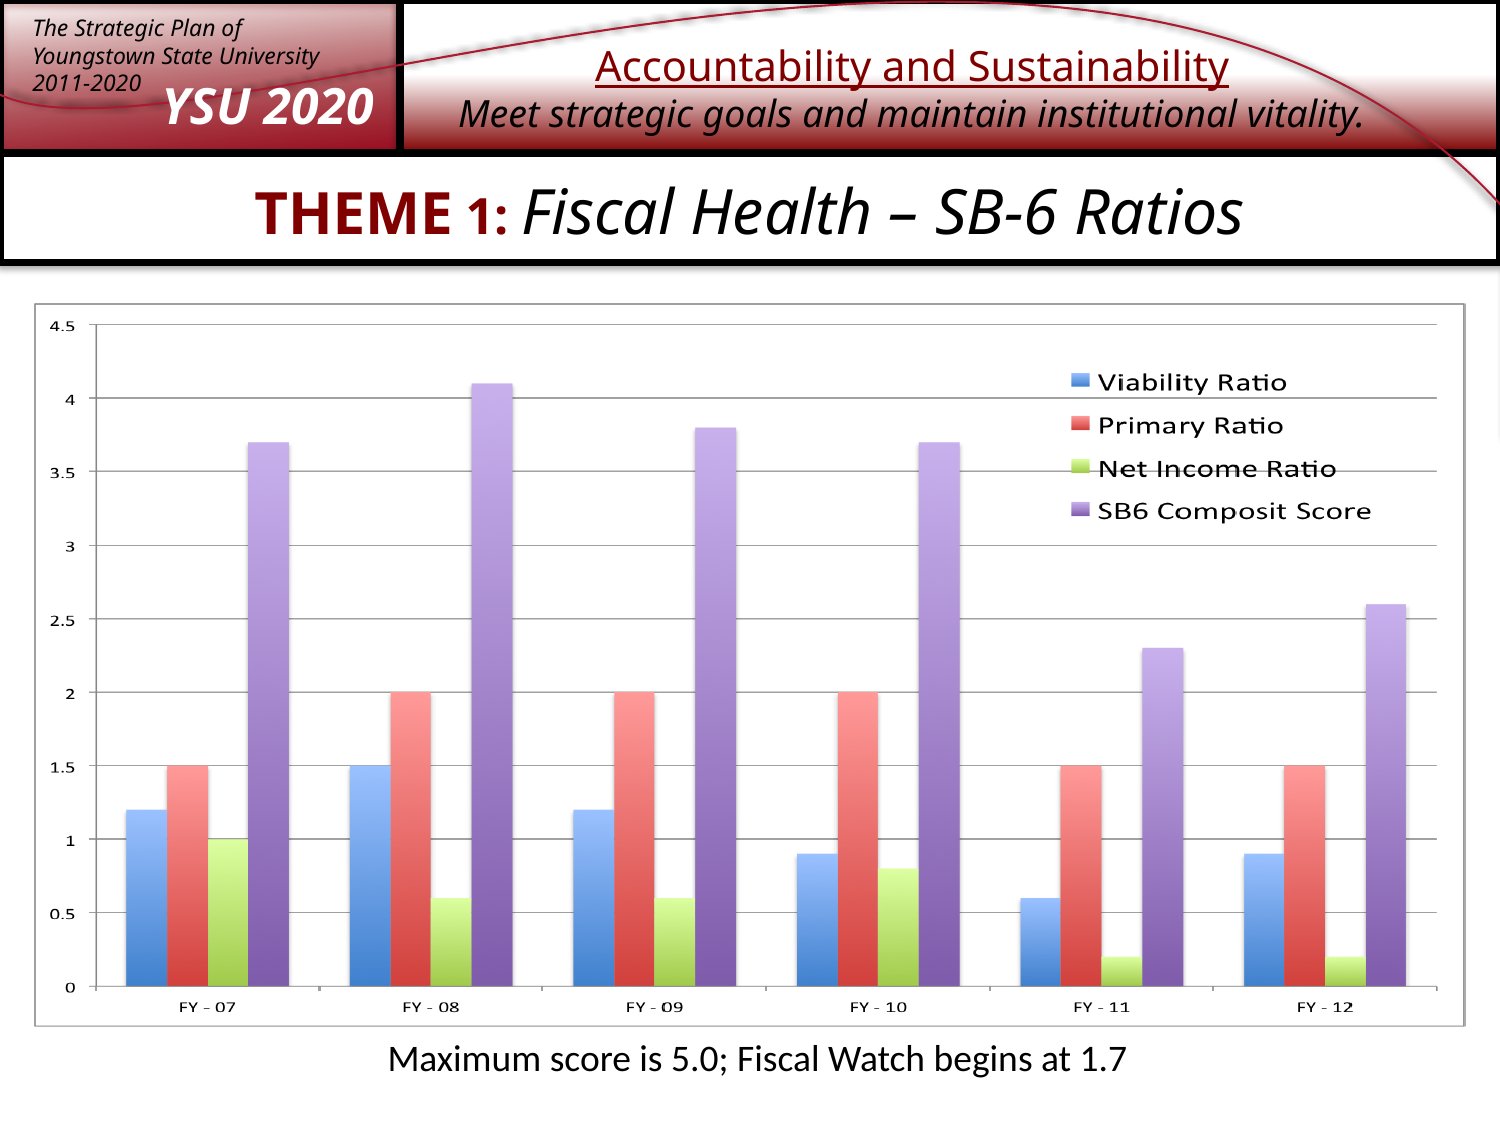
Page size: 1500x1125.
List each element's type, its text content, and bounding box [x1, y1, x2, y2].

text_box Maximum score is 5.0; Fiscal Watch begins at 1.7 [372, 1035, 1159, 1087]
picture [34, 303, 1467, 1027]
text_box THEME 1: Fiscal Health – SB-6 Ratios [0, 165, 1500, 255]
